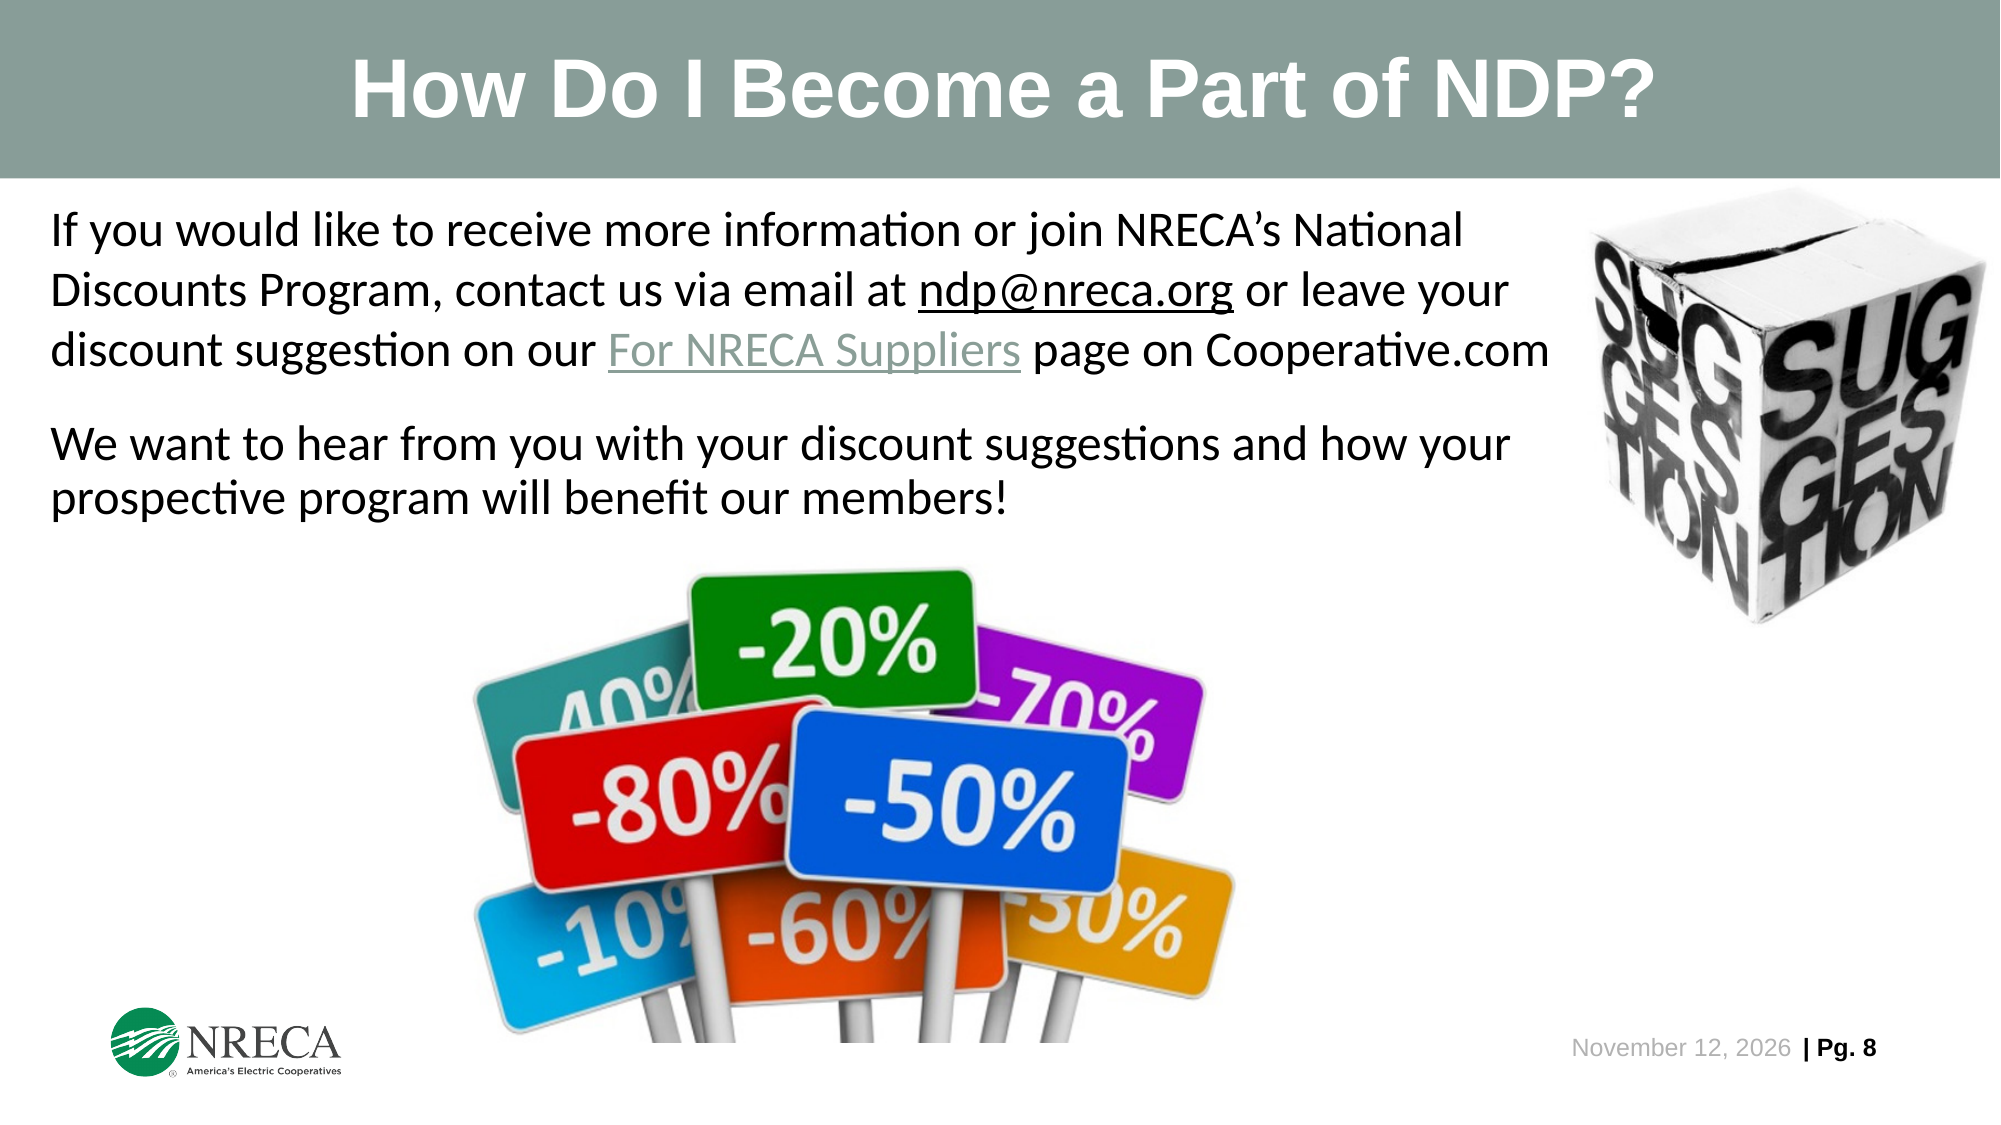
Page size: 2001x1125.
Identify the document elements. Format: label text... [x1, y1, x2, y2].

title How Do I Become a Part of NDP? [105, 0, 1905, 173]
picture [1579, 182, 1995, 629]
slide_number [1486, 1016, 1793, 1077]
text_box If you would like to receive more information or join NRECA’s National Discounts Program, contact us via email at ndp@nreca.org or leave your discount suggestion on our For NRECA Suppliers page on Cooperative.com We want to hear from you with your discount suggestions and how your prospective program will benefit our members! [35, 189, 1579, 545]
picture [105, 990, 346, 1094]
slide_number | Pg. 7 [1795, 1016, 1936, 1077]
picture [462, 522, 1258, 1043]
